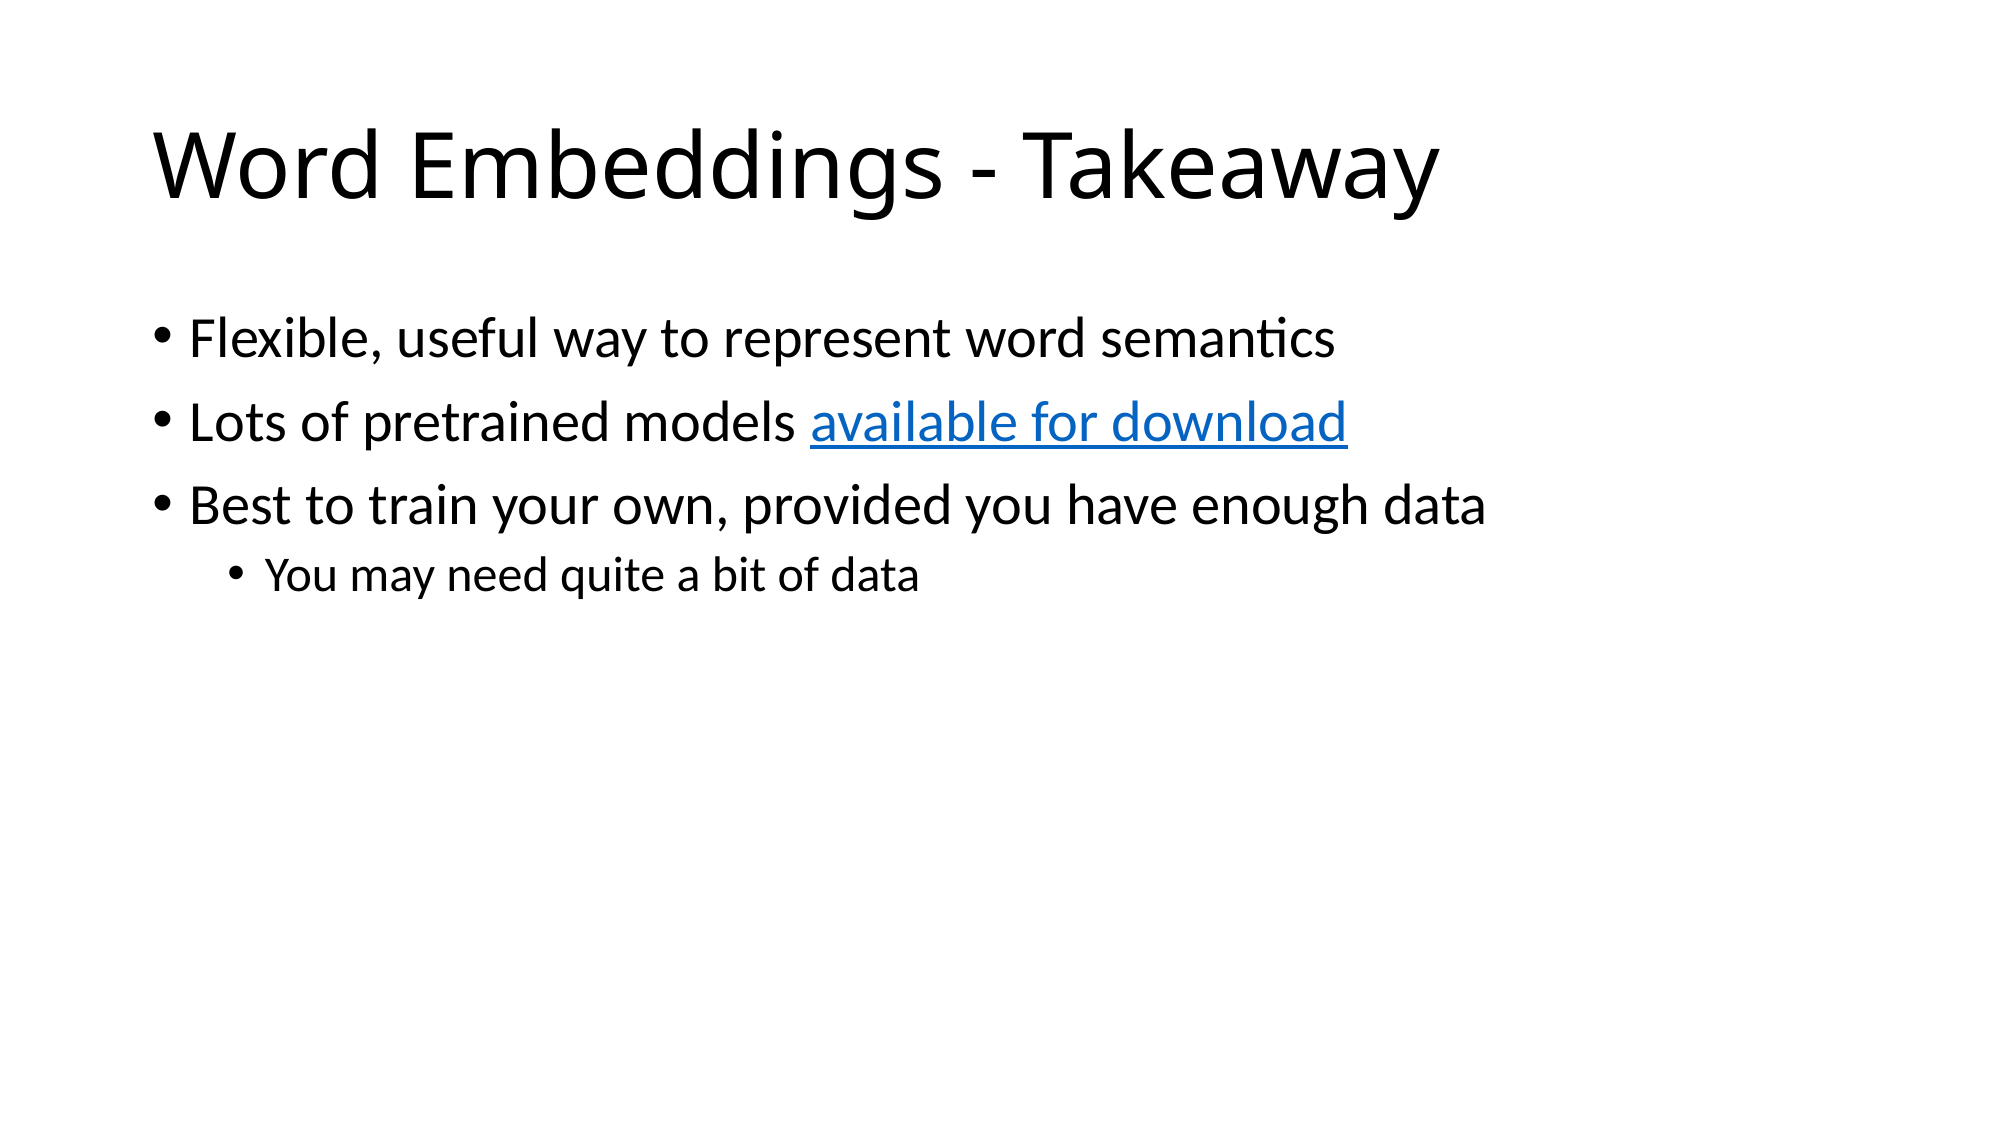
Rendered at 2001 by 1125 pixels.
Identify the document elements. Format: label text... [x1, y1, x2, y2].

title Word Embeddings - Takeaway [137, 59, 1863, 278]
list Flexible, useful way to represent word semantics Lots of pretrained models available for download Best to train your own, provided you have enough data You may need quite a bit of data [137, 299, 1863, 1014]
